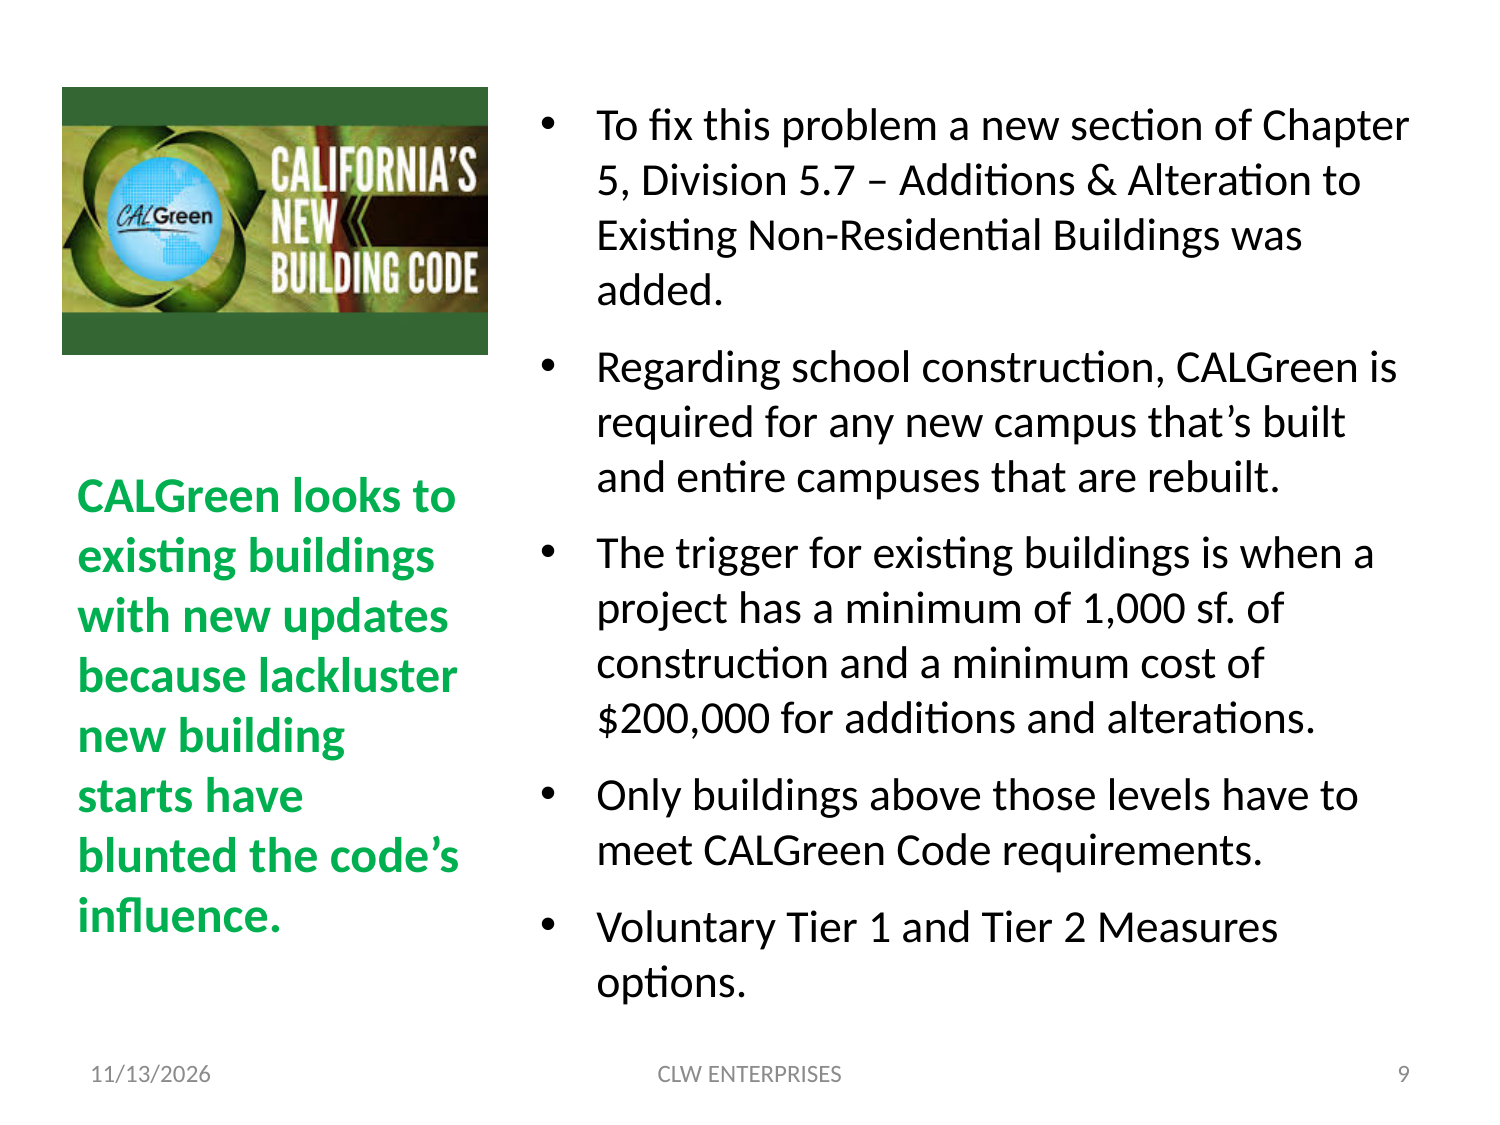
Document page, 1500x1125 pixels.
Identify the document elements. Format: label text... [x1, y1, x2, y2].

footer CLW ENTERPRISES [512, 1042, 988, 1103]
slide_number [75, 1042, 425, 1103]
slide_number 9 [1074, 1042, 1425, 1103]
picture [62, 87, 488, 355]
title CALGreen looks to existing buildings with new updates because lackluster new building starts have blunted the code’s influence. [62, 387, 488, 950]
list To fix this problem a new section of Chapter 5, Division 5.7 – Additions & Alteration to Existing Non-Residential Buildings was added. Regarding school construction, CALGreen is required for any new campus that’s built and entire campuses that are rebuilt. The trigger for existing buildings is when a project has a minimum of 1,000 sf. of construction and a minimum cost of $200,000 for additions and alterations. Only buildings above those levels have to meet CALGreen Code requirements. Voluntary Tier 1 and Tier 2 Measures options. [525, 87, 1439, 1075]
